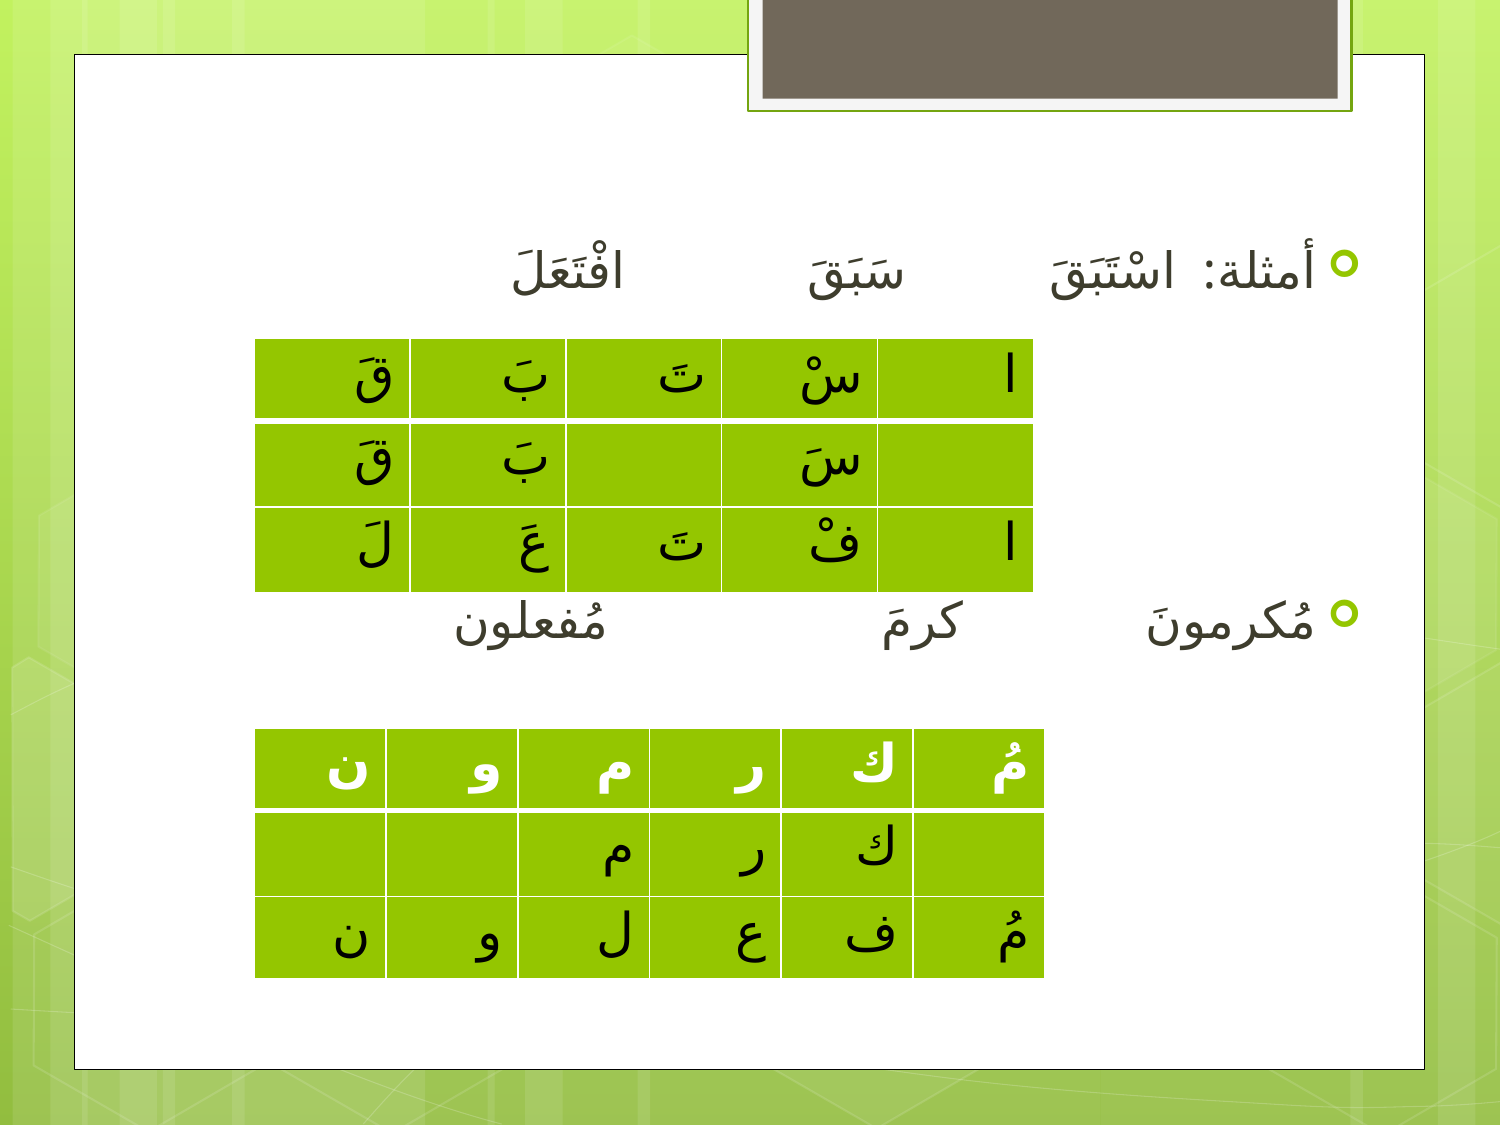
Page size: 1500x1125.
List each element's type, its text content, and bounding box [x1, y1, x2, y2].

table_cell ر [650, 813, 780, 896]
table_cell لَ [255, 508, 409, 592]
table_cell تَ [567, 508, 721, 592]
table_cell قَ [255, 424, 409, 506]
table_header م [519, 729, 649, 808]
table_header و [387, 729, 517, 808]
table_cell [567, 424, 721, 506]
table_cell مُ [914, 897, 1044, 978]
table_header مُ [914, 729, 1044, 808]
table_header قَ [255, 339, 409, 418]
table_header ا [878, 339, 1033, 418]
table_header ر [650, 729, 780, 808]
table_cell سَ [722, 424, 877, 506]
table_cell ع [650, 897, 780, 978]
table_header بَ [411, 339, 565, 418]
table_cell [878, 424, 1033, 506]
table_cell بَ [411, 424, 565, 506]
table_header سْ [722, 339, 877, 418]
table_header ن [255, 729, 385, 808]
table_cell ل [519, 897, 649, 978]
table_cell فْ [722, 508, 877, 592]
table_cell عَ [411, 508, 565, 592]
table_cell و [387, 897, 517, 978]
table_cell م [519, 813, 649, 896]
table_cell [255, 813, 385, 896]
table_cell [914, 813, 1044, 896]
table_cell ف [782, 897, 912, 978]
table_cell ك [782, 813, 912, 896]
table_header تَ [567, 339, 721, 418]
table_cell ا [878, 508, 1033, 592]
table_header ك [782, 729, 912, 808]
list أمثلة: اسْتَبَقَ سَبَقَ افْتَعَلَ مُكرمونَ كرمَ مُفعلون [112, 160, 1388, 1012]
table_cell [387, 813, 517, 896]
table_cell ن [255, 897, 385, 978]
